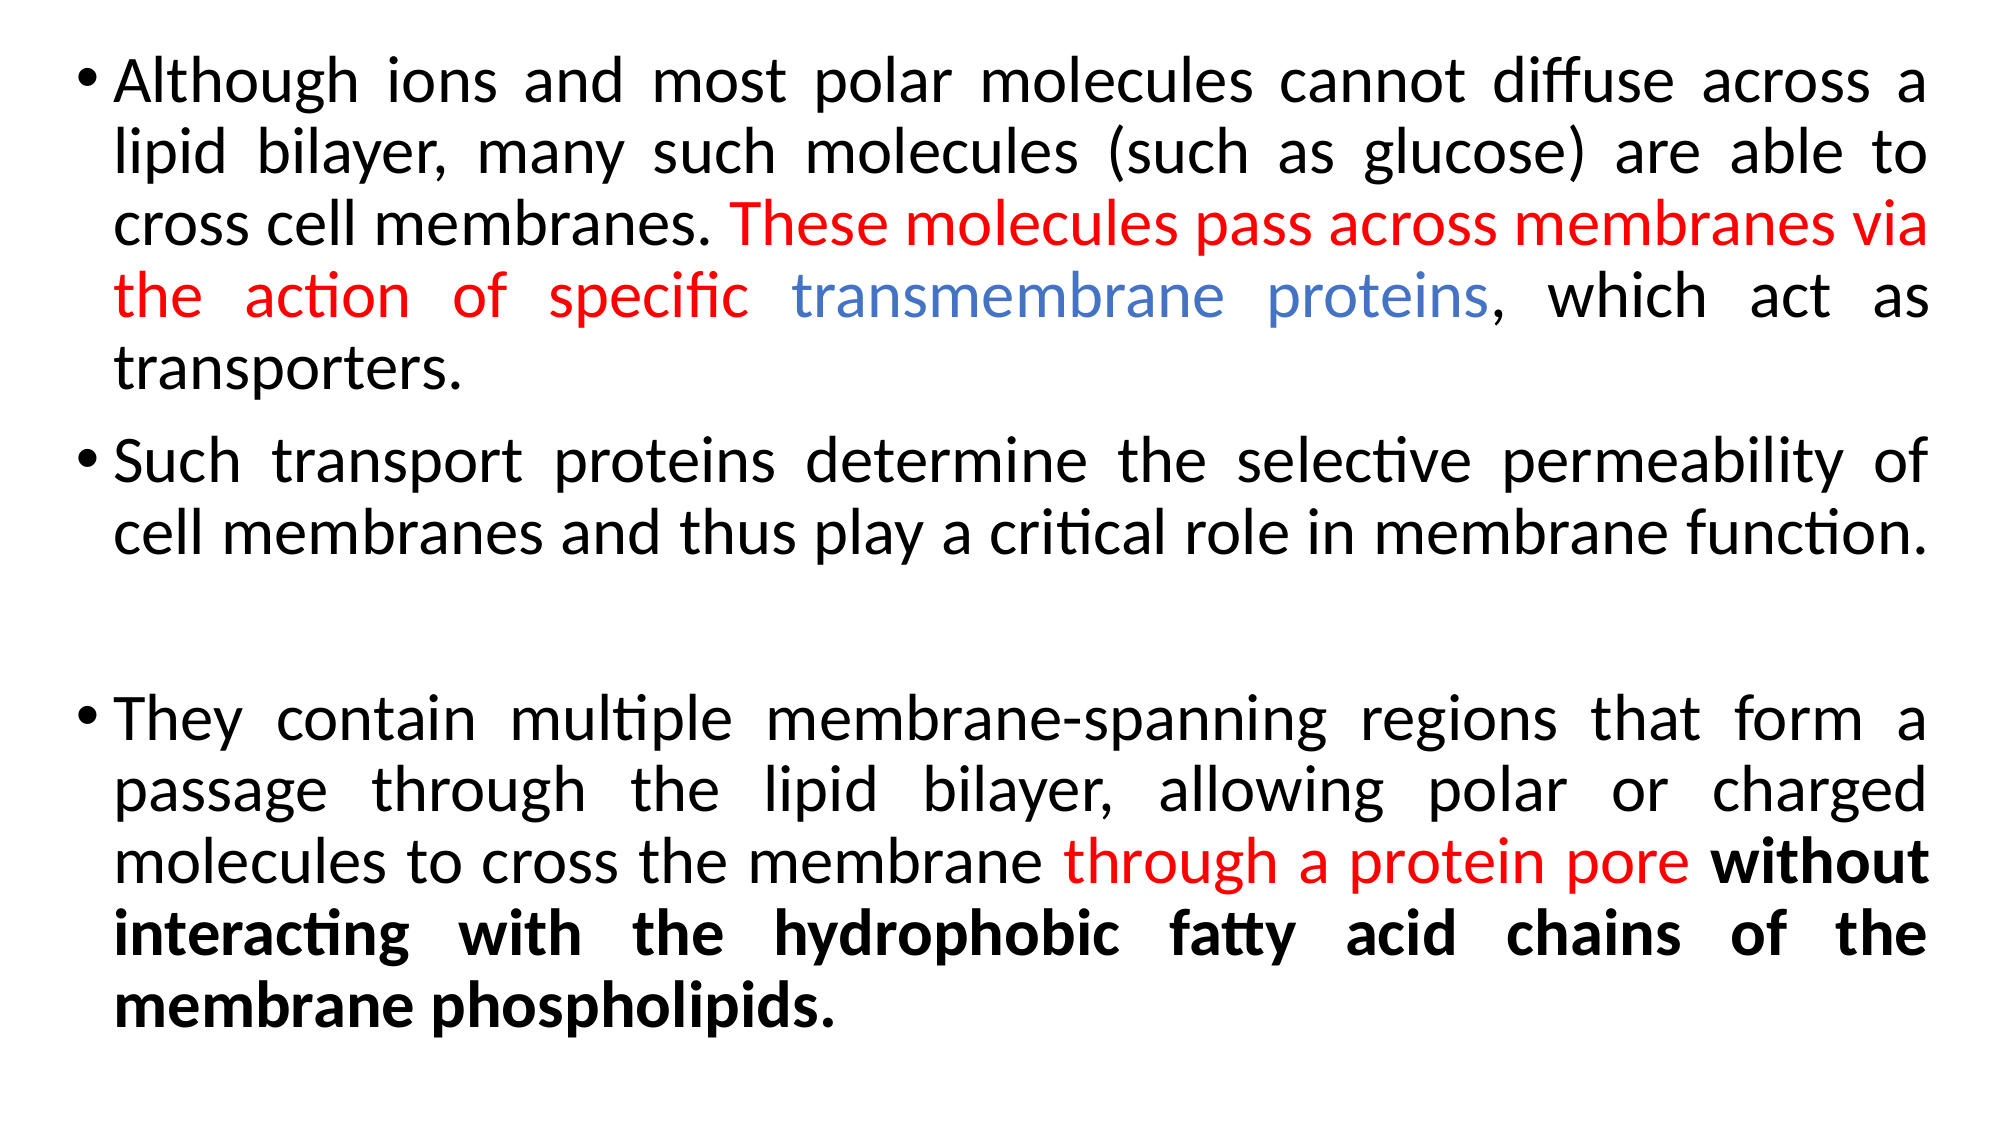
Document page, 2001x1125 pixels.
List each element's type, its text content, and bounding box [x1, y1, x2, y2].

list Although ions and most polar molecules cannot diffuse across a lipid bilayer, many such molecules (such as glucose) are able to cross cell membranes. These molecules pass across membranes via the action of specific transmembrane proteins, which act as transporters. Such transport proteins determine the selective permeability of cell membranes and thus play a critical role in membrane function. They contain multiple membrane-spanning regions that form a passage through the lipid bilayer, allowing polar or charged molecules to cross the membrane through a protein pore without interacting with the hydrophobic fatty acid chains of the membrane phospholipids. [60, 36, 1946, 1092]
